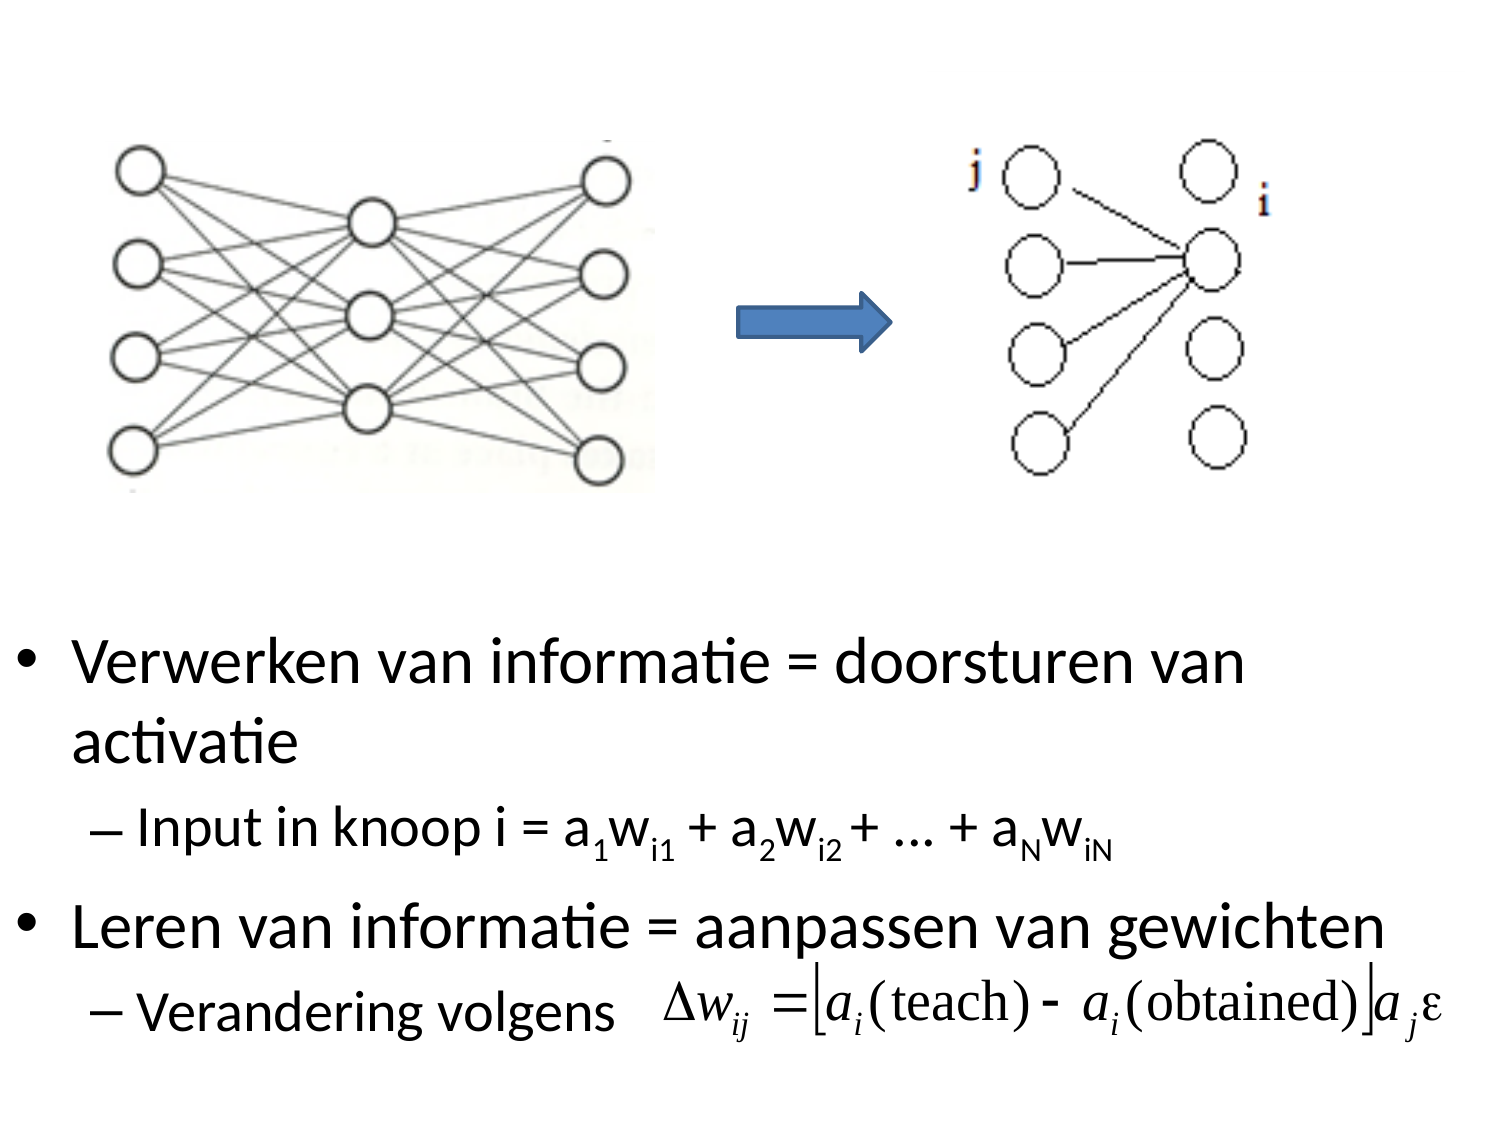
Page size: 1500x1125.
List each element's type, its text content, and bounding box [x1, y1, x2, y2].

list Verwerken van informatie = doorsturen van activatie Input in knoop i = a1wi1 + a2wi2 + ... + aNwiN Leren van informatie = aanpassen van gewichten Verandering volgens [0, 609, 1500, 1083]
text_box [653, 962, 1456, 1055]
picture [105, 140, 655, 493]
text_box [736, 290, 893, 354]
picture [927, 70, 1466, 550]
